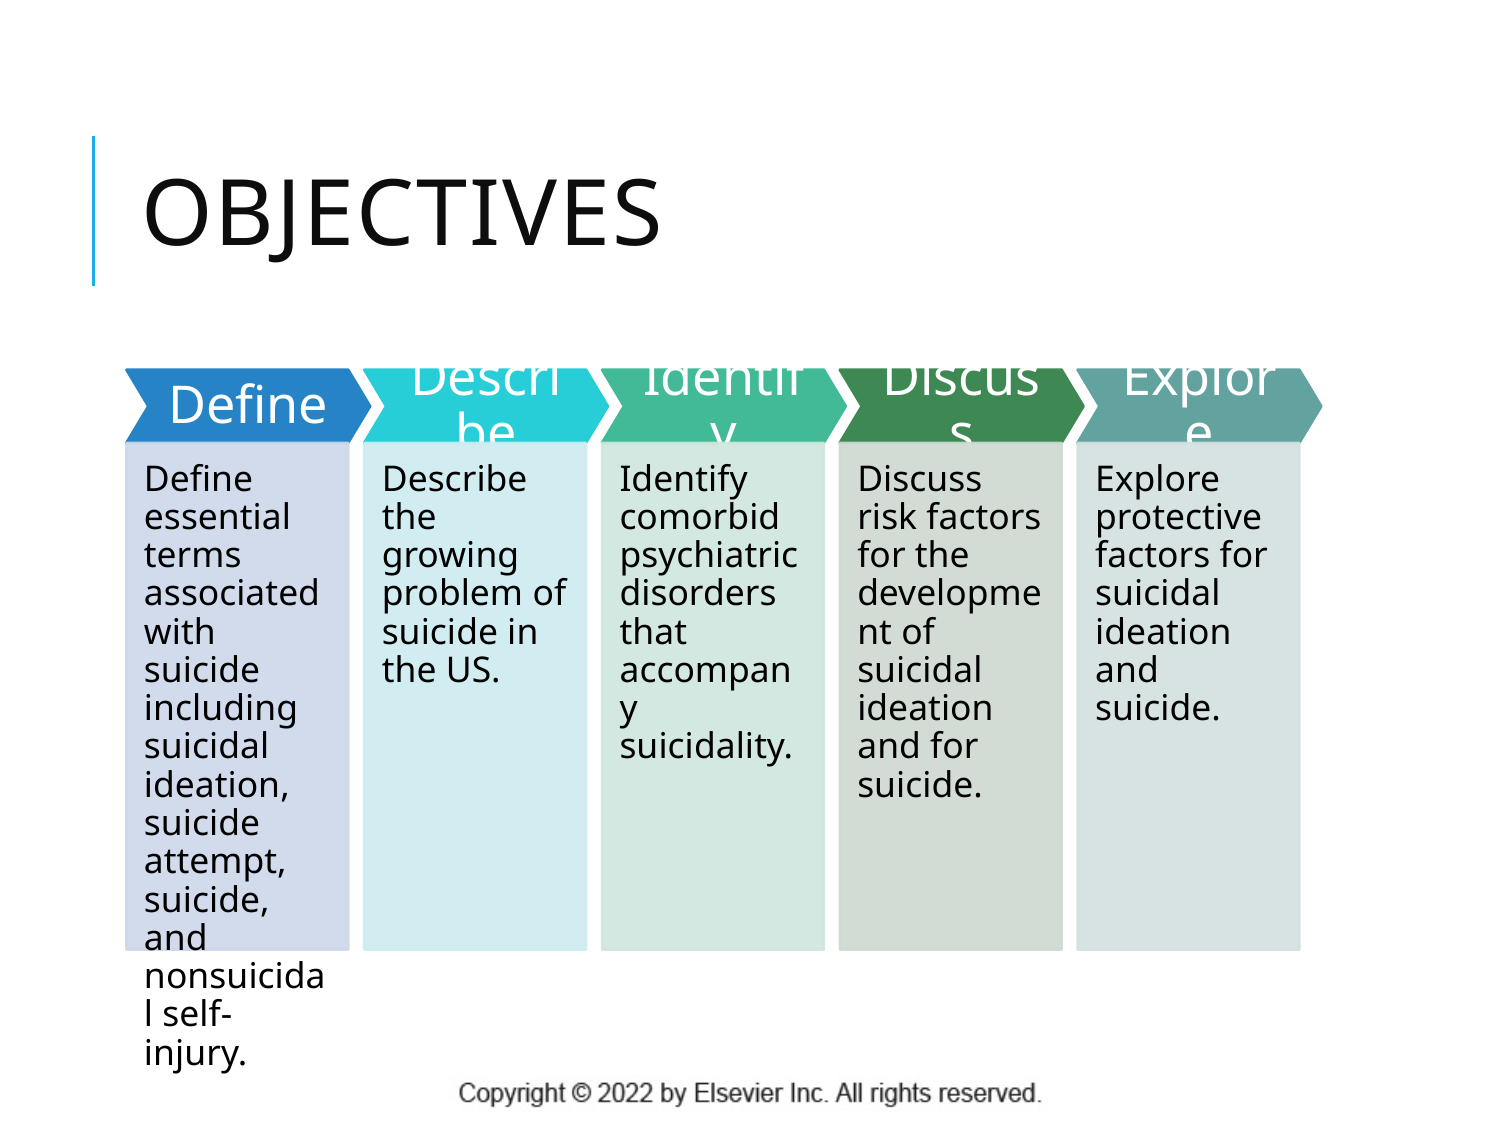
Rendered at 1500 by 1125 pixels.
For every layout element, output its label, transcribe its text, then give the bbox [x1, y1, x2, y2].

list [125, 284, 1323, 1036]
picture [449, 1075, 1051, 1112]
title Objectives [126, 96, 1322, 281]
